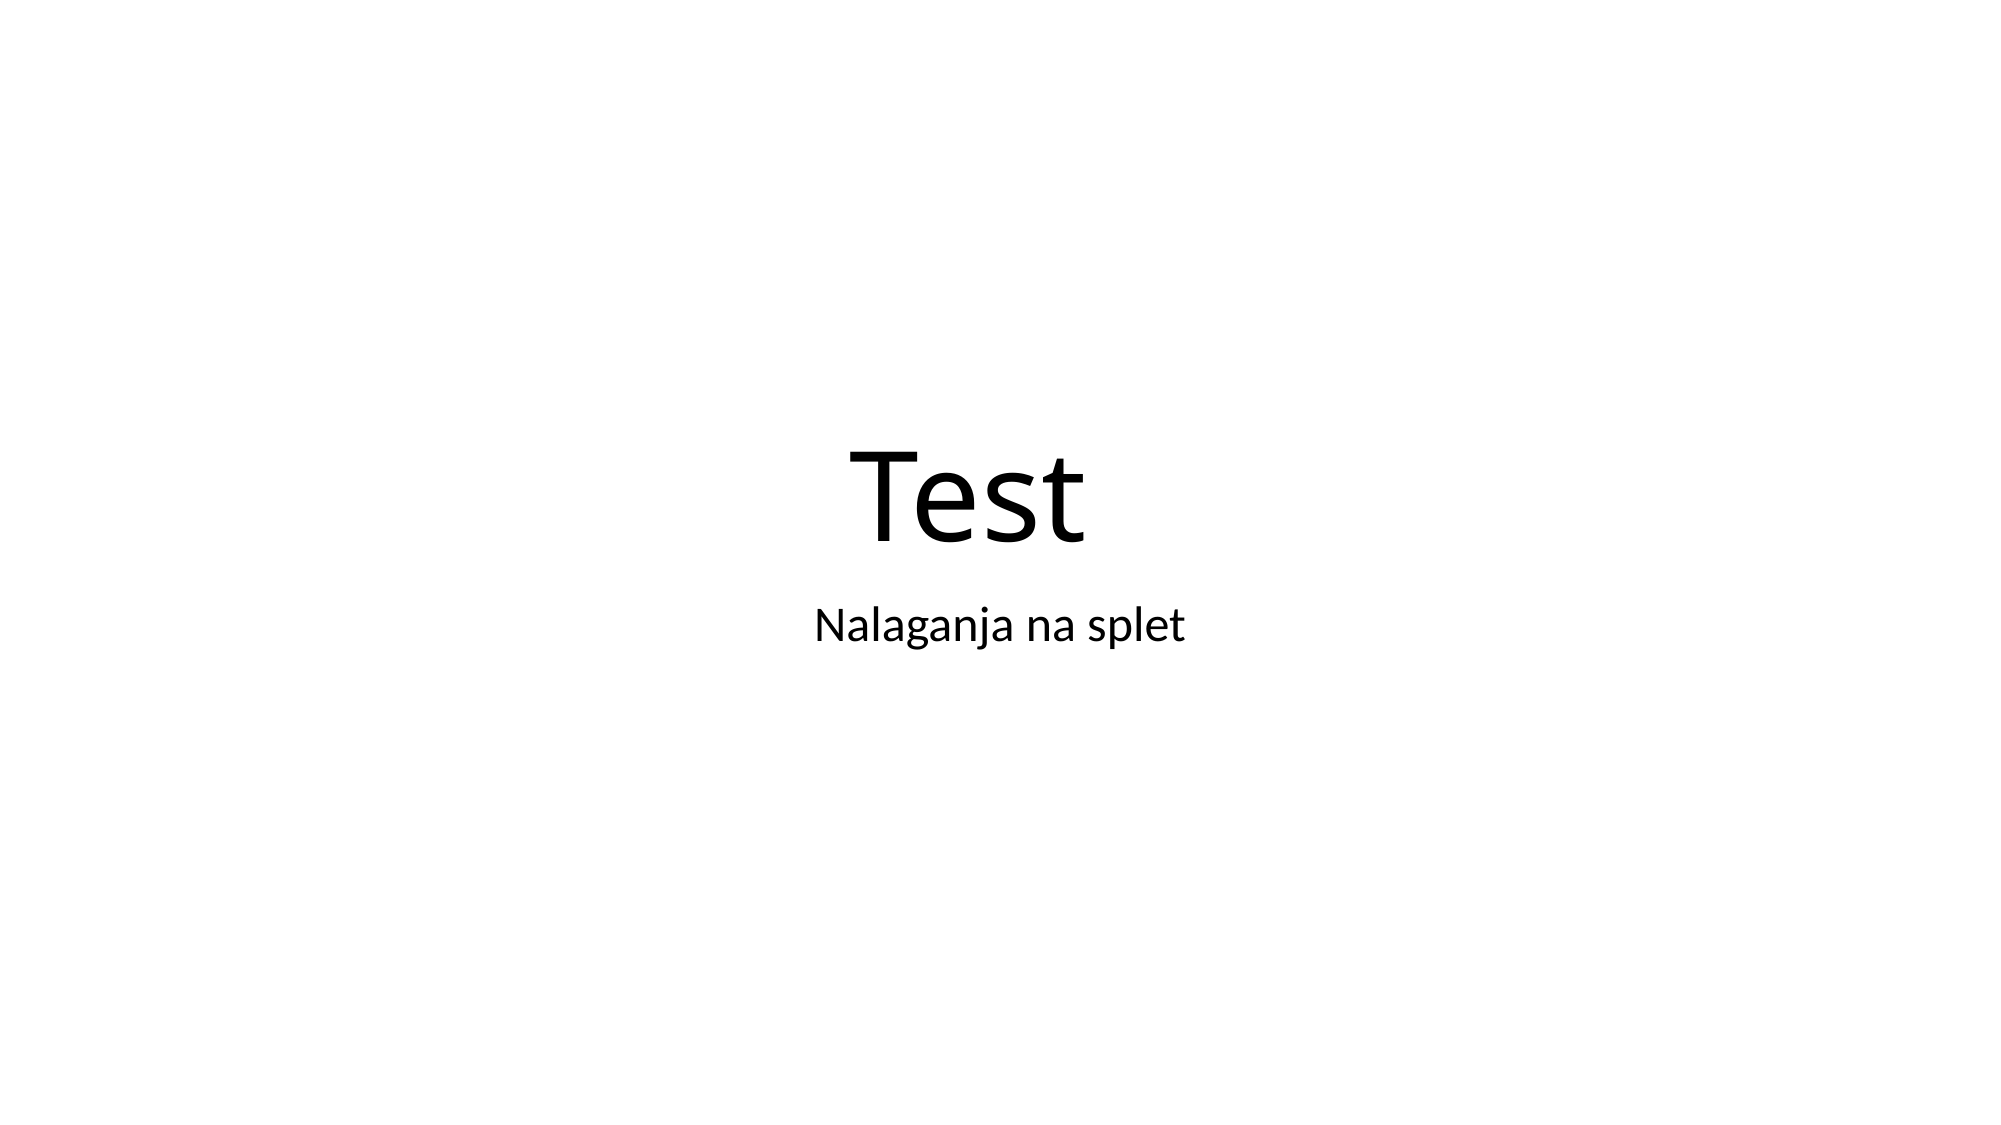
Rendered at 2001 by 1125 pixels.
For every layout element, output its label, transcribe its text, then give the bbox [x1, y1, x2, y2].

subtitle Nalaganja na splet [249, 590, 1750, 863]
title Test [249, 184, 1750, 576]
